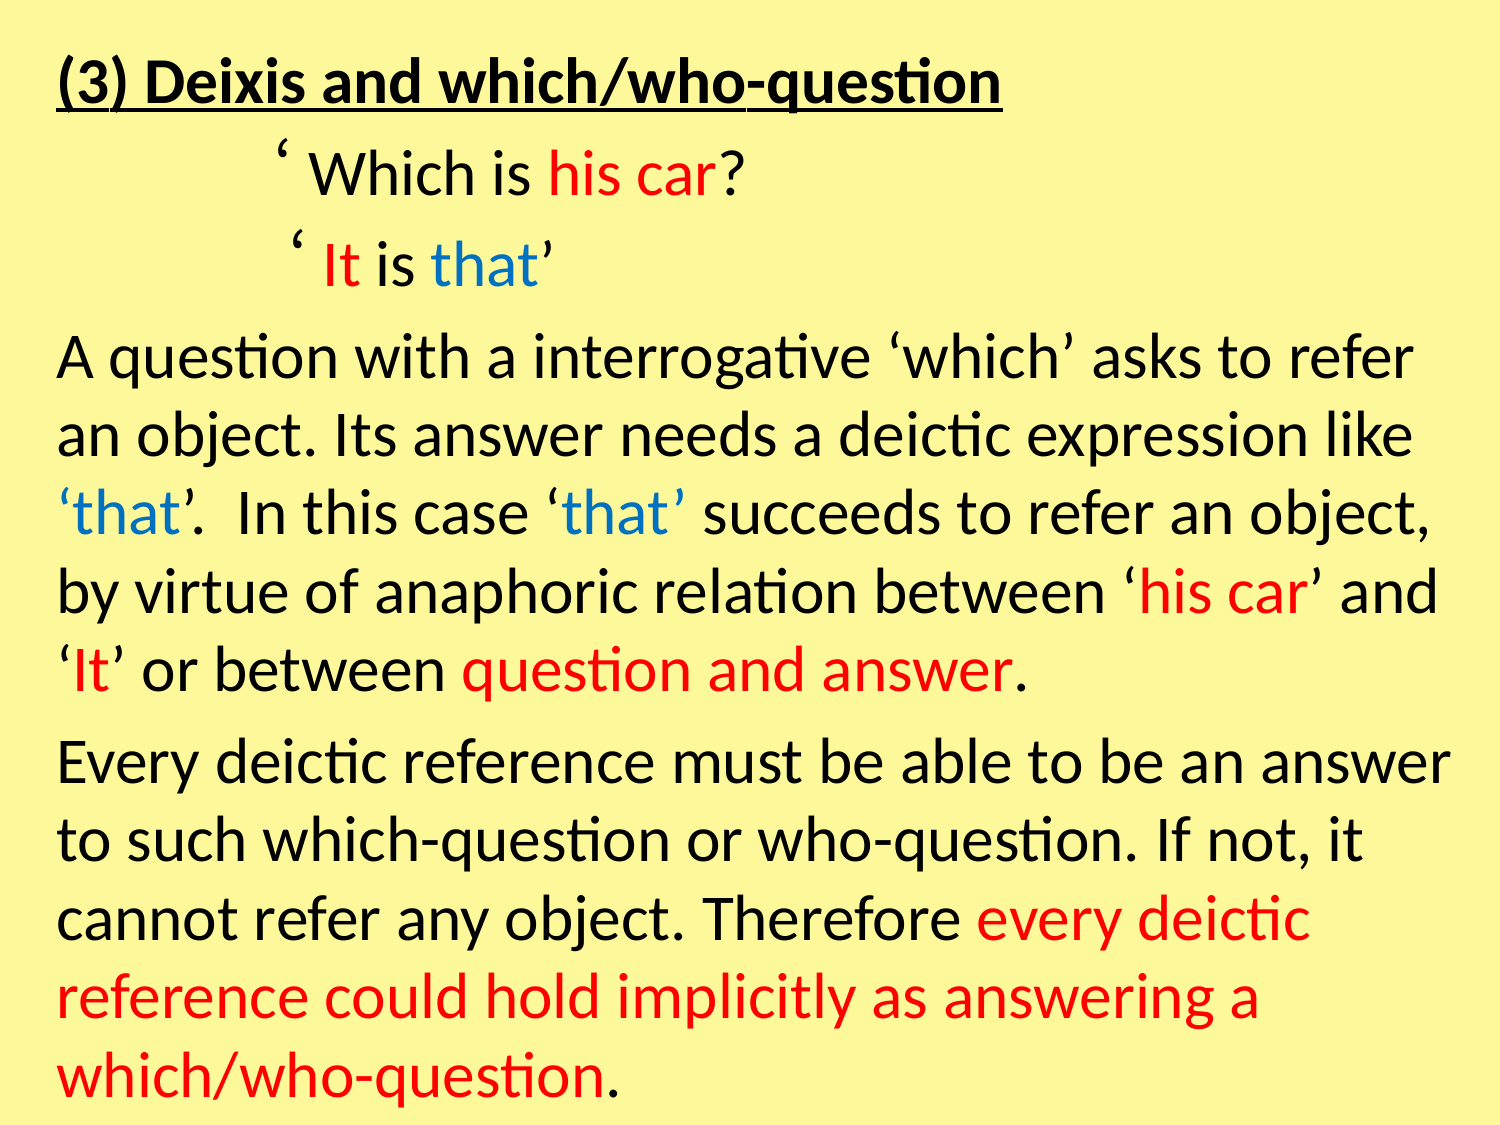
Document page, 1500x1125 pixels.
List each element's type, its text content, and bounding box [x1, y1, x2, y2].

subtitle (3) Deixis and which/who-question ‘Which is his car? ‘It is that’ A question with a interrogative ‘which’ asks to refer an object. Its answer needs a deictic expression like ‘that’. In this case ‘that’ succeeds to refer an object, by virtue of anaphoric relation between ‘his car’ and ‘It’ or between question and answer. Every deictic reference must be able to be an answer to such which-question or who-question. If not, it cannot refer any object. Therefore every deictic reference could hold implicitly as answering a which/who-question. [41, 30, 1483, 1125]
